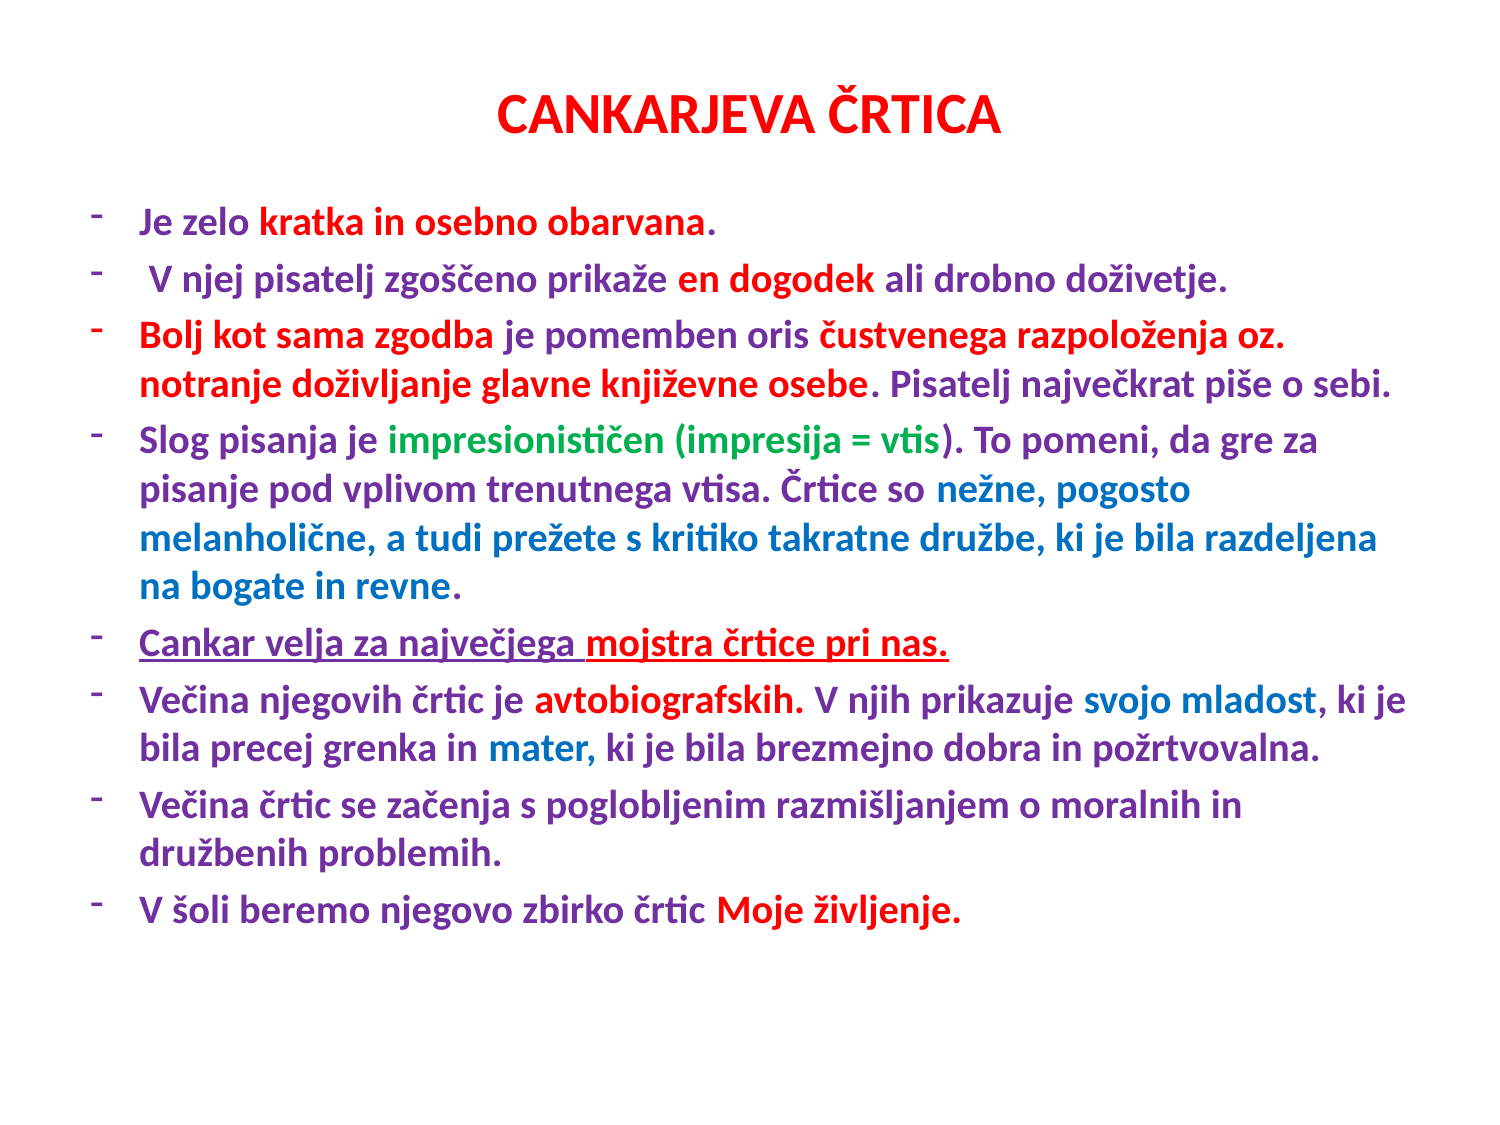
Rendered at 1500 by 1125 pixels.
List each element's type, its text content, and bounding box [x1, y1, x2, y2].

title CANKARJEVA ČRTICA [75, 45, 1425, 176]
list Je zelo kratka in osebno obarvana. V njej pisatelj zgoščeno prikaže en dogodek ali drobno doživetje. Bolj kot sama zgodba je pomemben oris čustvenega razpoloženja oz. notranje doživljanje glavne književne osebe. Pisatelj največkrat piše o sebi. Slog pisanja je impresionističen (impresija = vtis). To pomeni, da gre za pisanje pod vplivom trenutnega vtisa. Črtice so nežne, pogosto melanholične, a tudi prežete s kritiko takratne družbe, ki je bila razdeljena na bogate in revne. Cankar velja za največjega mojstra črtice pri nas. Večina njegovih črtic je avtobiografskih. V njih prikazuje svojo mladost, ki je bila precej grenka in mater, ki je bila brezmejno dobra in požrtvovalna. Večina črtic se začenja s poglobljenim razmišljanjem o moralnih in družbenih problemih. V šoli beremo njegovo zbirko črtic Moje življenje. [75, 187, 1425, 1005]
